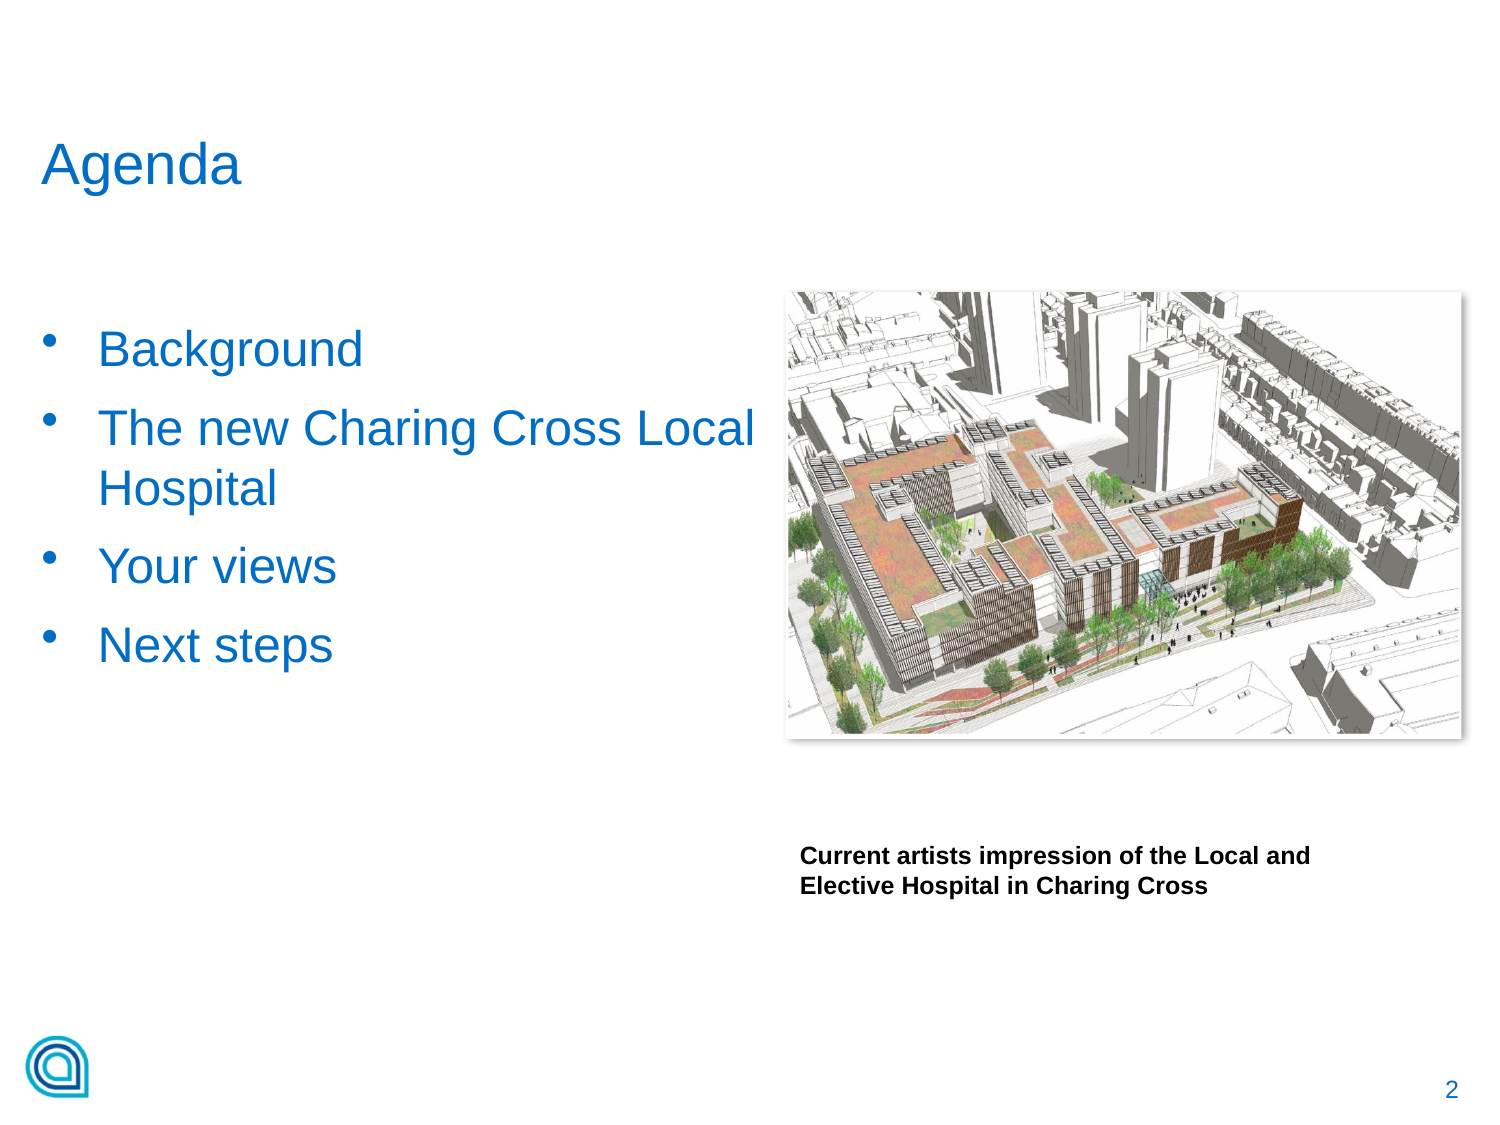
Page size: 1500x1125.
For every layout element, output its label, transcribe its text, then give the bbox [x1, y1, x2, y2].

picture [23, 1034, 91, 1101]
picture [785, 292, 1462, 739]
list Background The new Charing Cross Local Hospital Your views Next steps [40, 316, 774, 1011]
text_box Current artists impression of the Local and Elective Hospital in Charing Cross [785, 831, 1360, 907]
title Agenda [40, 44, 1460, 197]
